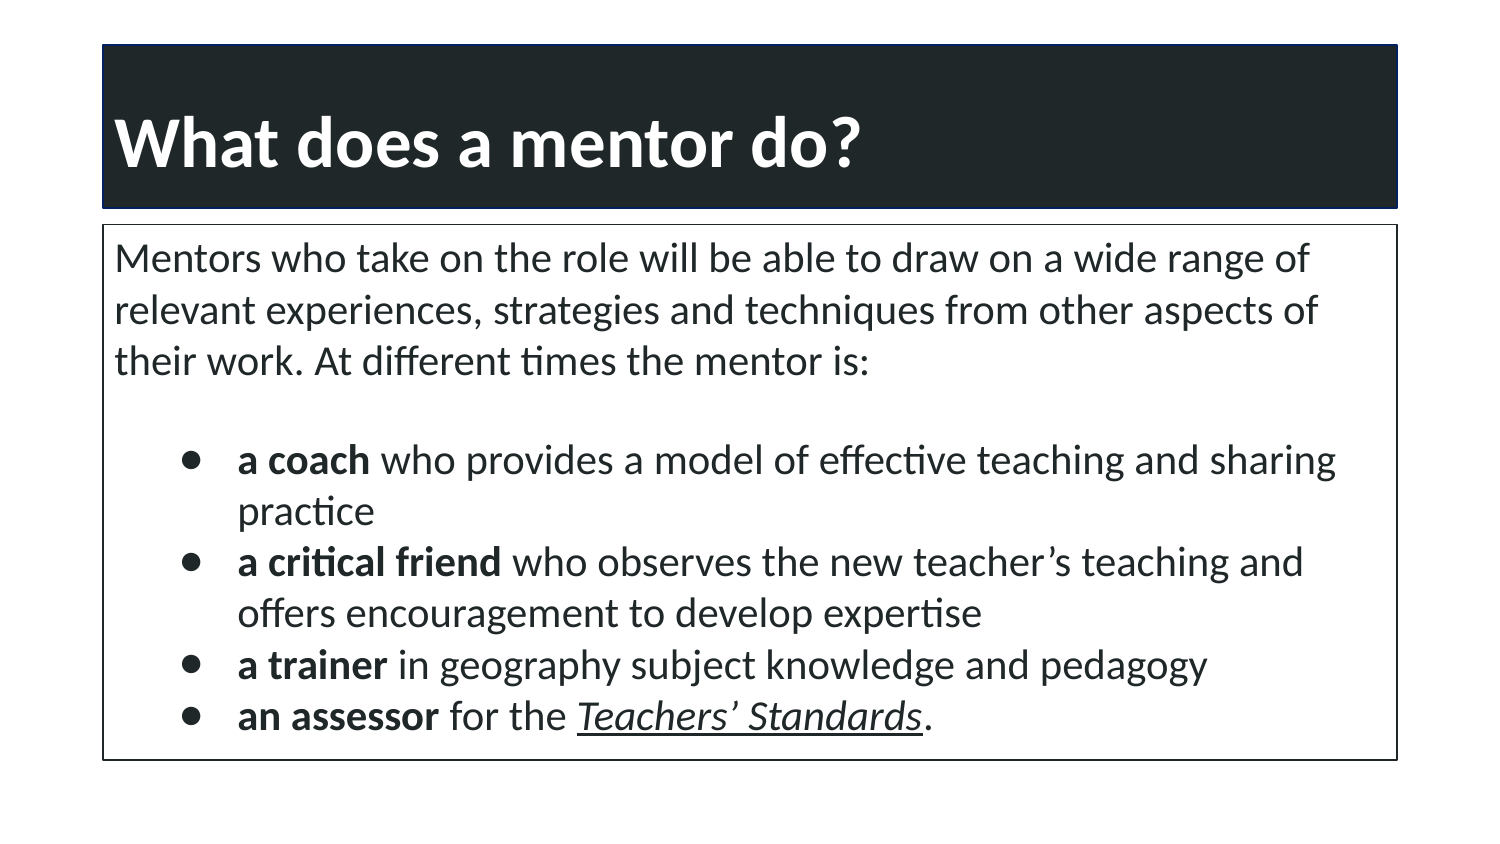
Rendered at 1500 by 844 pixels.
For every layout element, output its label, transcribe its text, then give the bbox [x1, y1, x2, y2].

list Mentors who take on the role will be able to draw on a wide range of relevant experiences, strategies and techniques from other aspects of their work. At different times the mentor is: a coach who provides a model of effective teaching and sharing practice a critical friend who observes the new teacher’s teaching and offers encouragement to develop expertise a trainer in geography subject knowledge and pedagogy an assessor for the Teachers’ Standards. [103, 224, 1397, 760]
title What does a mentor do? [102, 44, 1398, 209]
